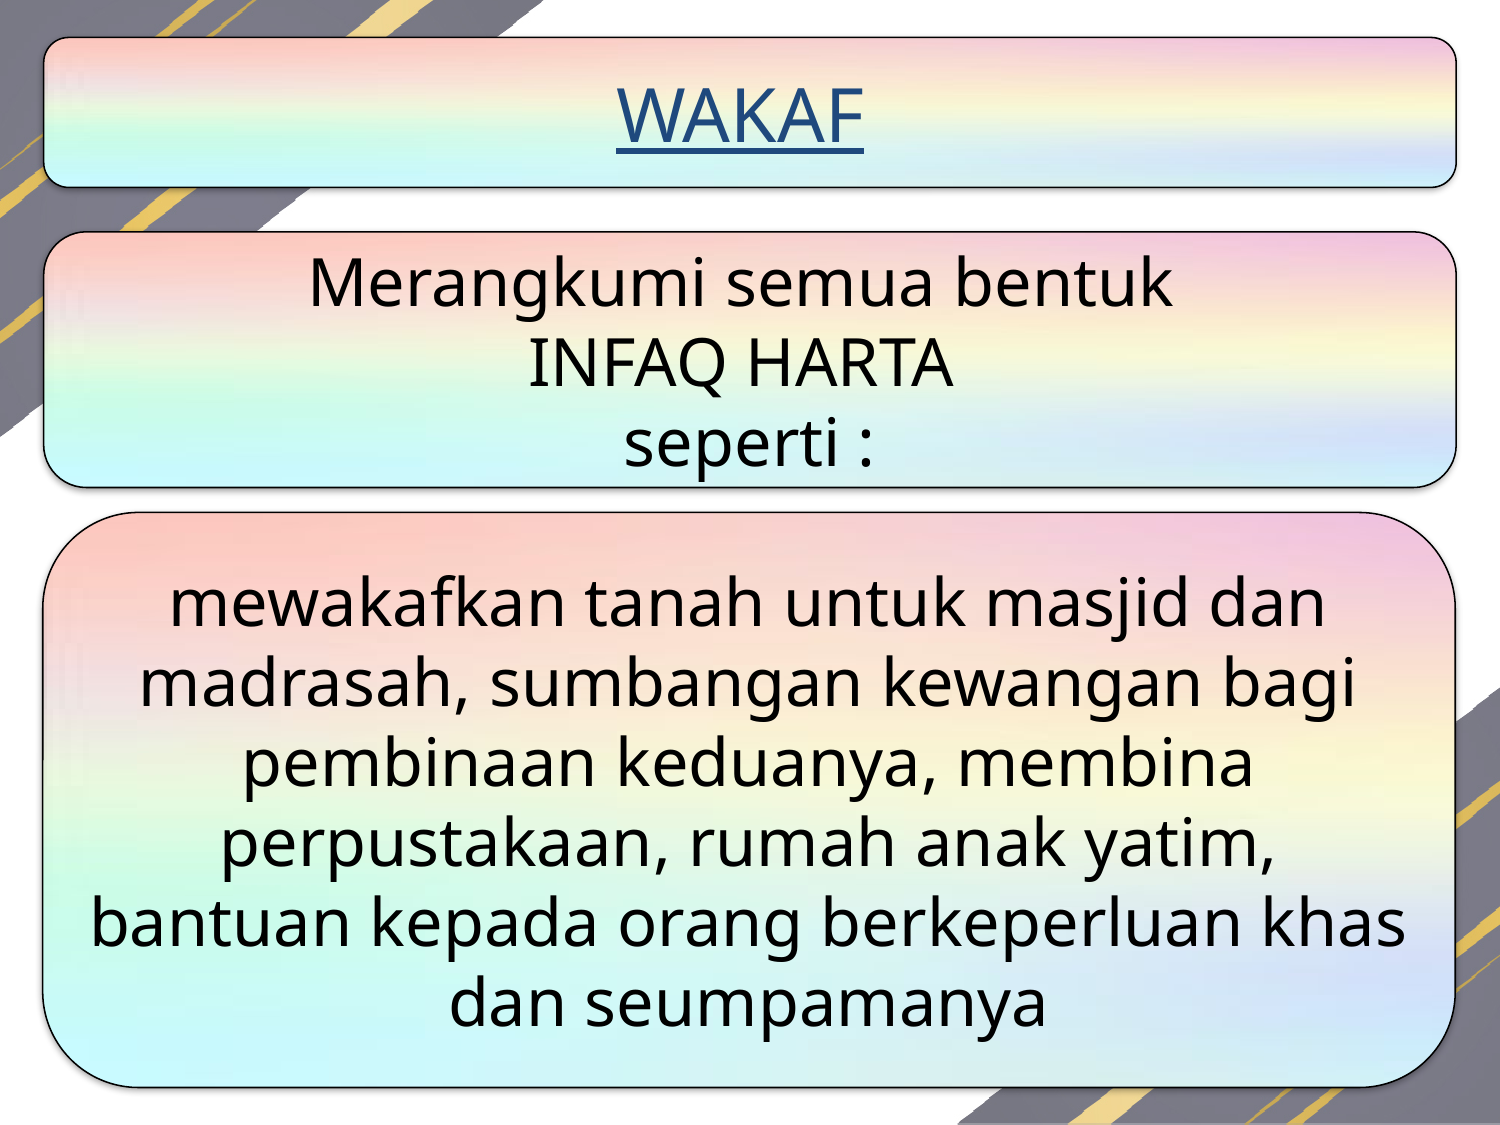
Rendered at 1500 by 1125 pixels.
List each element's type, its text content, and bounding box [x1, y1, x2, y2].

text_box WAKAF [42, 36, 1457, 189]
text_box Merangkumi semua bentuk INFAQ HARTA seperti : [42, 231, 1457, 489]
picture [0, 0, 1500, 1125]
text_box mewakafkan tanah untuk masjid dan madrasah, sumbangan kewangan bagi pembinaan keduanya, membina perpustakaan, rumah anak yatim, bantuan kepada orang berkeperluan khas dan seumpamanya [41, 511, 1457, 1089]
